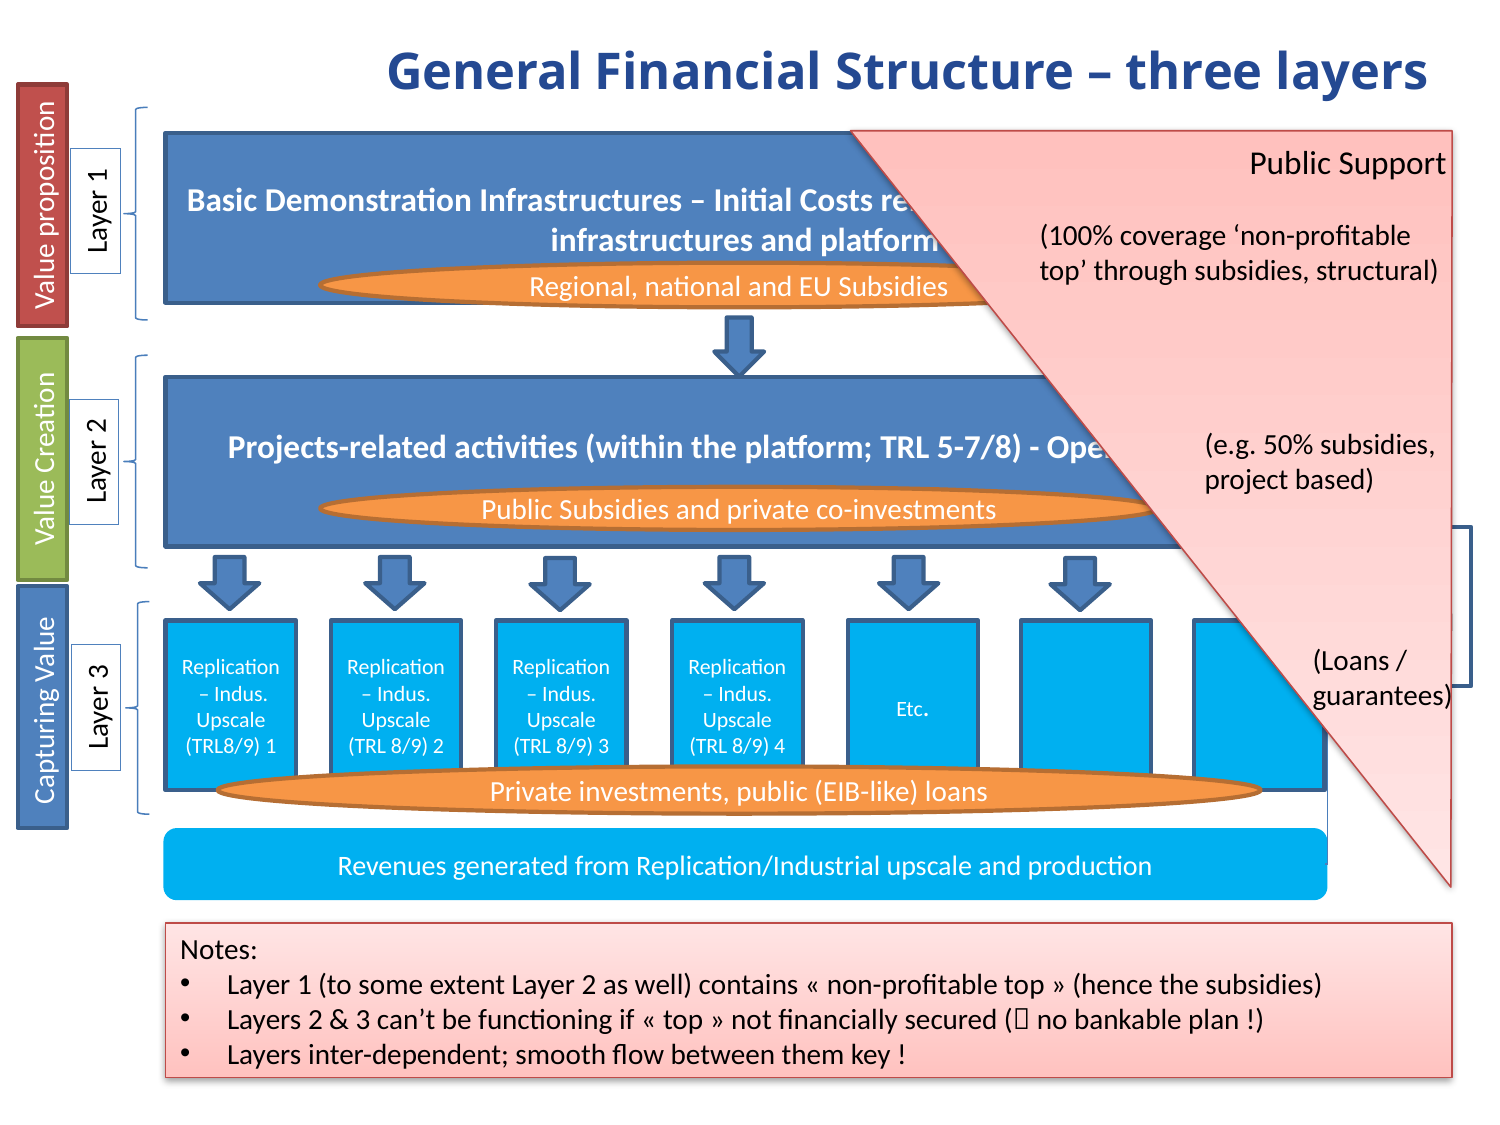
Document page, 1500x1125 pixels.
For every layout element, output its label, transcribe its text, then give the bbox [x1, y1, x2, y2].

text_box [123, 354, 148, 569]
text_box Value Creation [16, 336, 69, 582]
text_box Notes: Layer 1 (to some extent Layer 2 as well) contains « non-profitable top » (hence the subsidies) Layers 2 & 3 can’t be functioning if « top » not financially secured ( no bankable plan !) Layers inter-dependent; smooth flow between them key ! [165, 922, 1453, 1078]
text_box Layer 2 [69, 399, 119, 525]
text_box Value proposition [16, 82, 69, 328]
text_box Capturing Value [16, 584, 69, 830]
text_box [123, 106, 148, 321]
text_box General Financial Structure – three layers [364, 30, 1452, 108]
text_box [125, 600, 150, 815]
text_box Layer 1 [70, 148, 121, 274]
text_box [165, 132, 1472, 899]
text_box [850, 130, 1474, 888]
text_box Layer 3 [71, 644, 121, 771]
